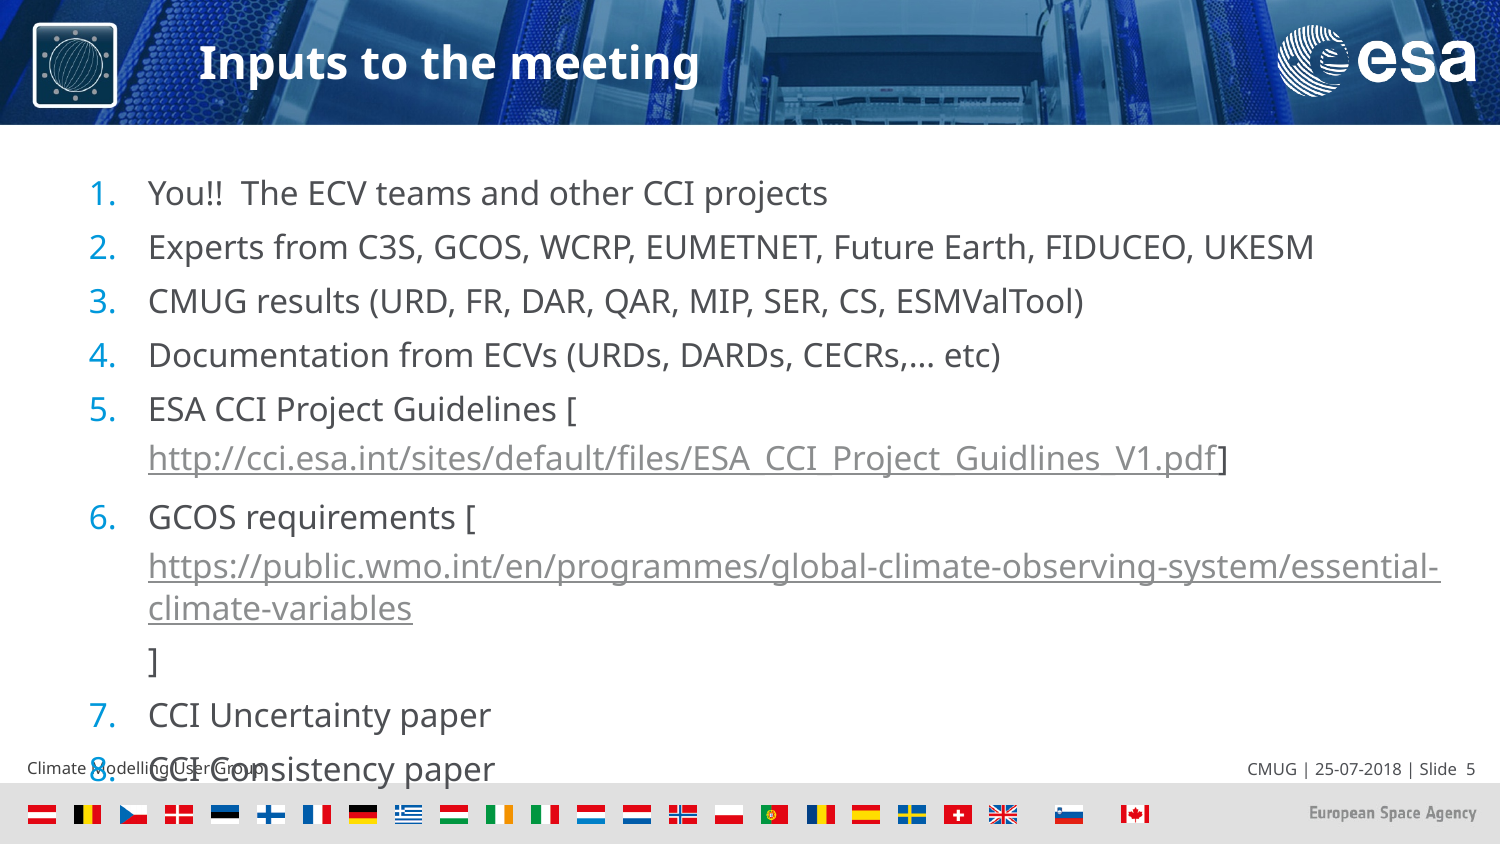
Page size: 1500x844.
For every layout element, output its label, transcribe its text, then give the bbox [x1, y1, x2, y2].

title Inputs to the meeting [184, 26, 1269, 97]
picture [0, 783, 1500, 844]
list You!! The ECV teams and other CCI projects Experts from C3S, GCOS, WCRP, EUMETNET, Future Earth, FIDUCEO, UKESM CMUG results (URD, FR, DAR, QAR, MIP, SER, CS, ESMValTool) Documentation from ECVs (URDs, DARDs, CECRs,… etc) ESA CCI Project Guidelines [http://cci.esa.int/sites/default/files/ESA_CCI_Project_Guidlines_V1.pdf] GCOS requirements [https://public.wmo.int/en/programmes/global-climate-observing-system/essential-climate-variables] CCI Uncertainty paper CCI Consistency paper [73, 156, 1467, 662]
picture [0, 0, 1500, 127]
